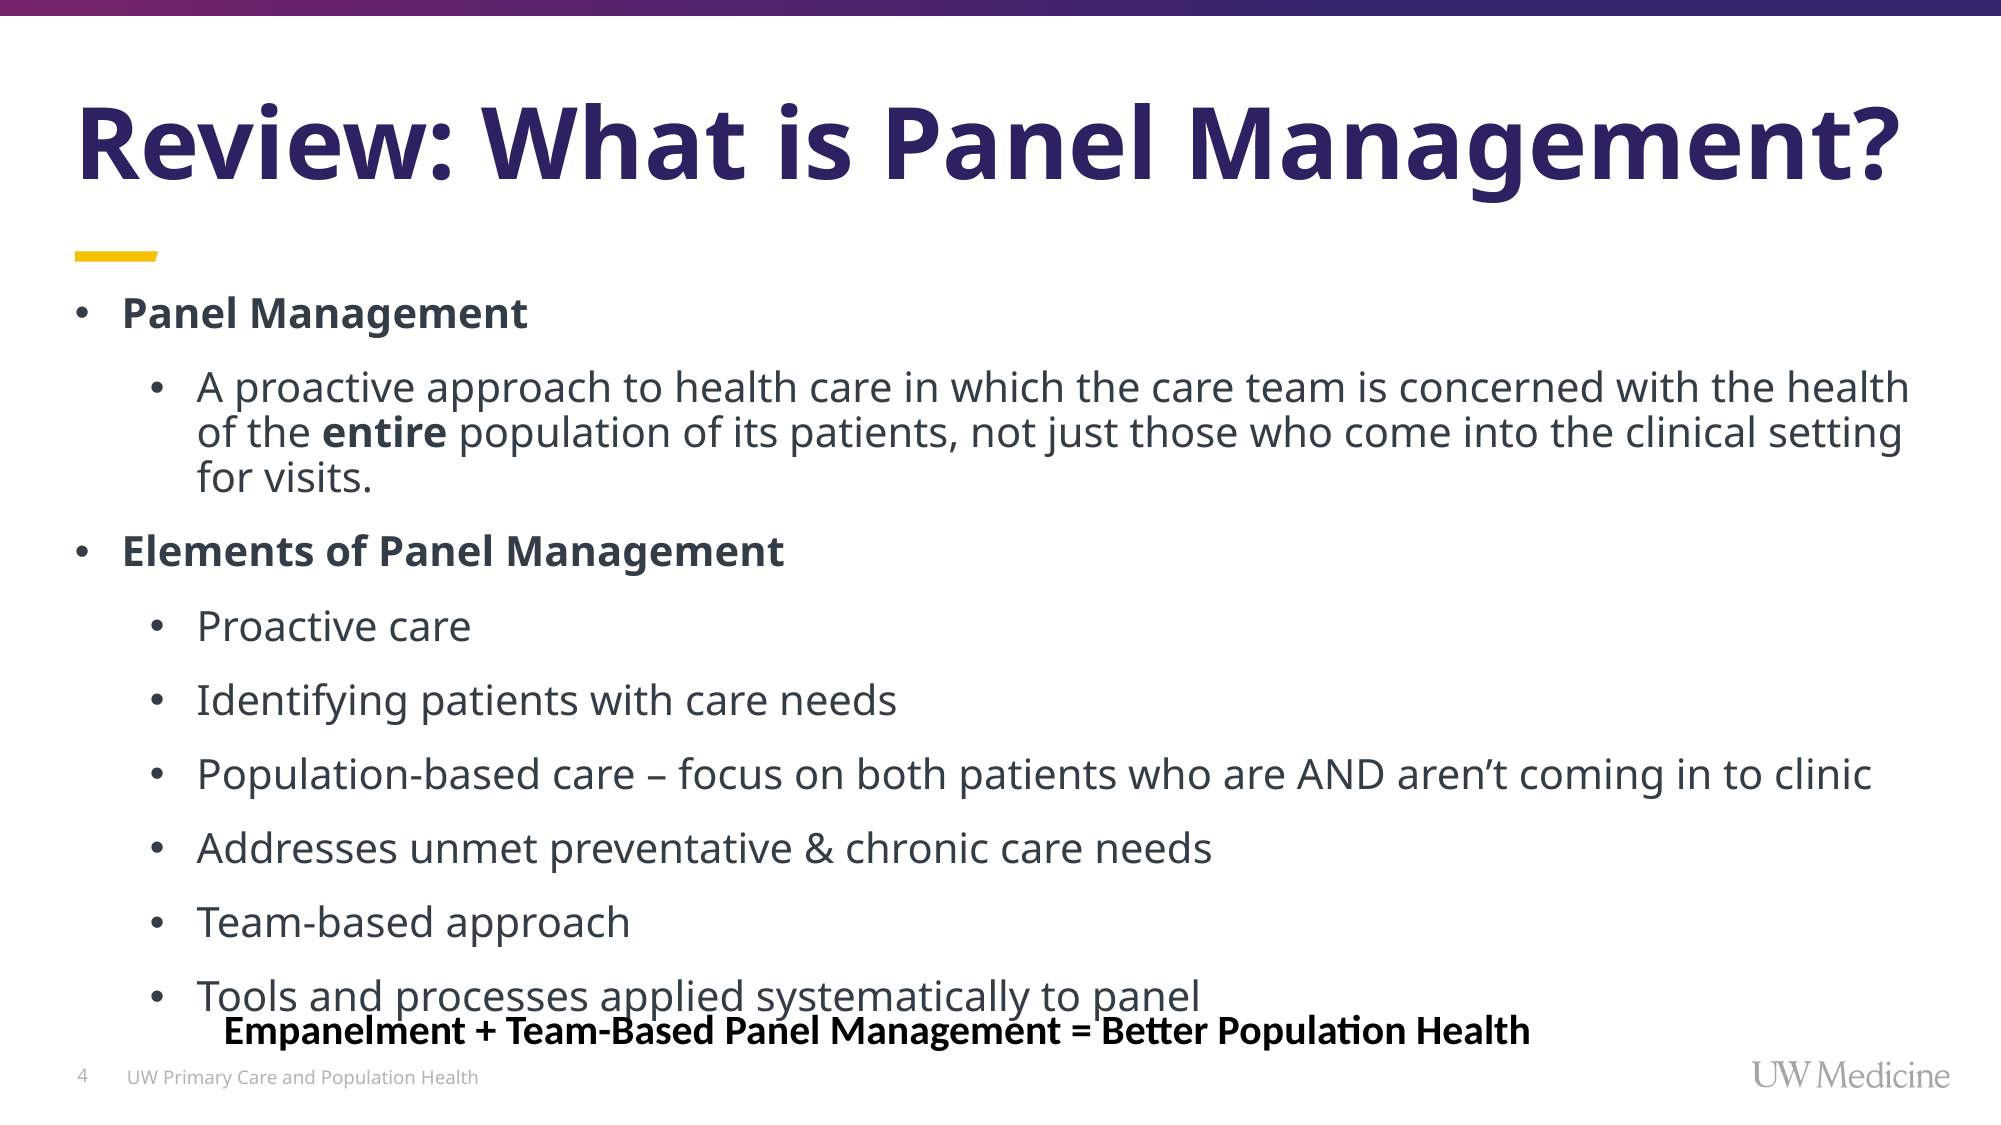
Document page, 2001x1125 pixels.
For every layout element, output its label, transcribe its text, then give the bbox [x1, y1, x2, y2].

title Review: What is Panel Management? [59, 86, 1933, 230]
footer UW Primary Care and Population Health [131, 1058, 508, 1104]
list Panel Management A proactive approach to health care in which the care team is concerned with the health of the entire population of its patients, not just those who come into the clinical setting for visits. Elements of Panel Management Proactive care Identifying patients with care needs Population-based care – focus on both patients who are AND aren’t coming in to clinic Addresses unmet preventative & chronic care needs Team-based approach Tools and processes applied systematically to panel [59, 285, 1933, 983]
text_box Empanelment + Team-Based Panel Management = Better Population Health [134, 995, 1630, 1061]
slide_number 4 [62, 1046, 131, 1107]
